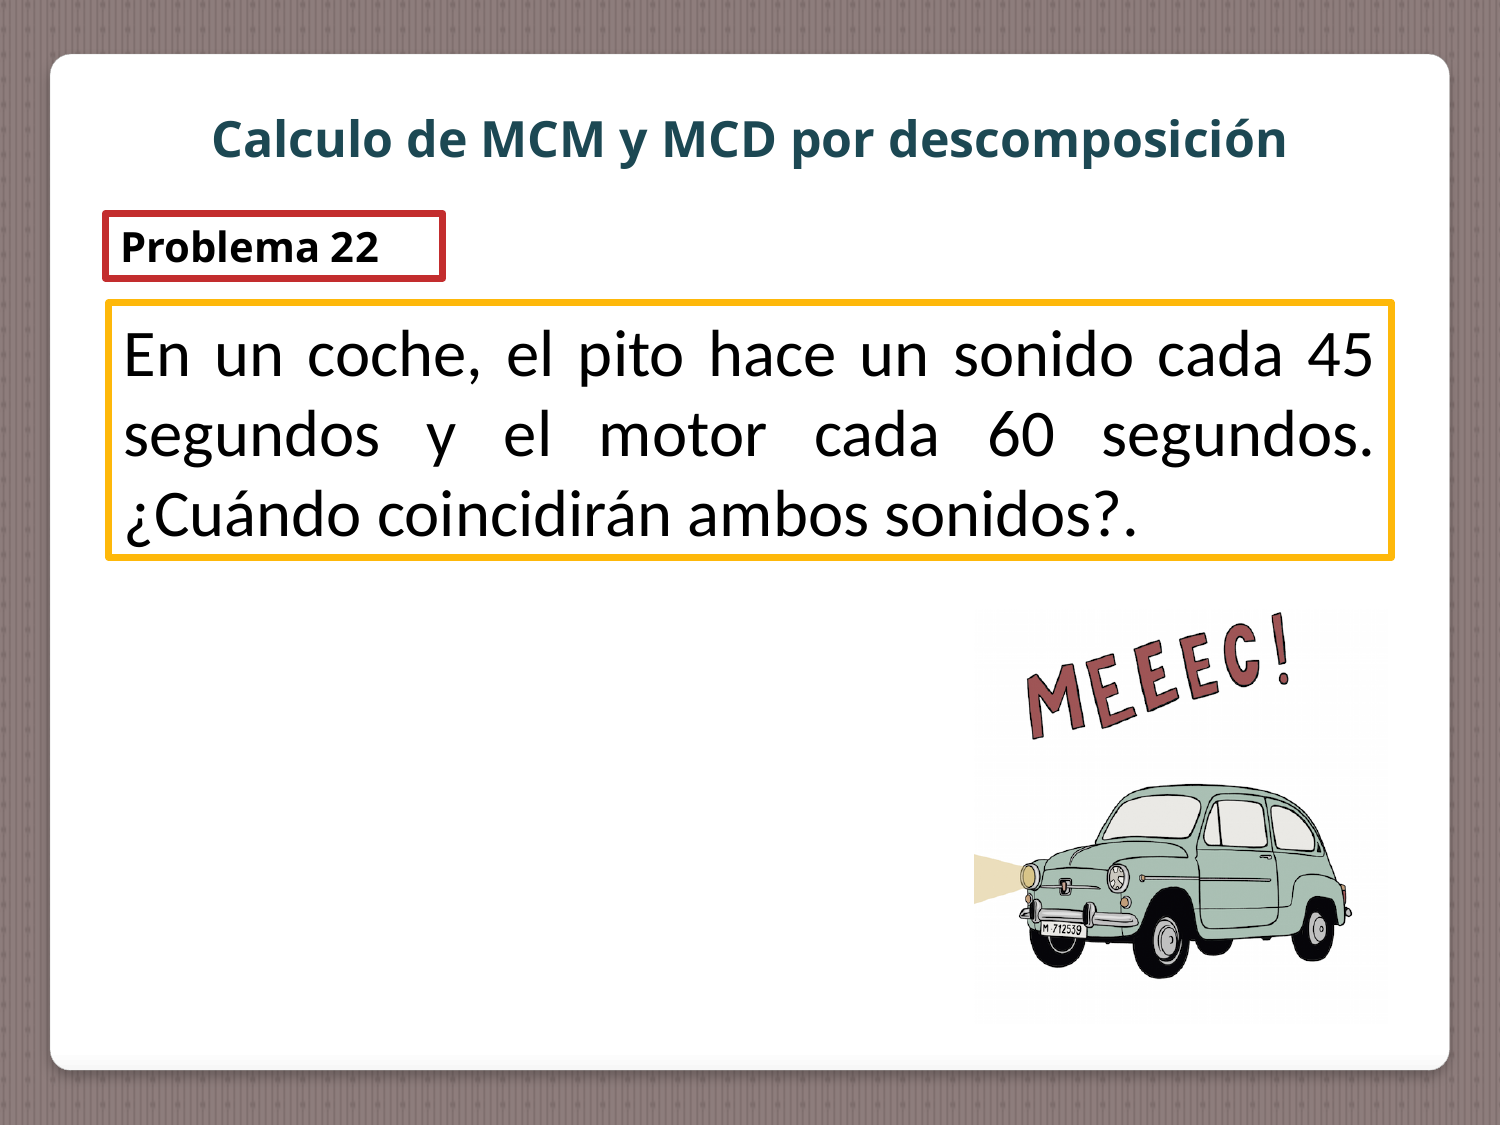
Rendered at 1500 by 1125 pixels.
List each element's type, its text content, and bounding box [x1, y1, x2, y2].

text_box Calculo de MCM y MCD por descomposición [58, 99, 1442, 175]
text_box En un coche, el pito hace un sonido cada 45 segundos y el motor cada 60 segundos. ¿Cuándo coincidirán ambos sonidos?. [105, 299, 1395, 561]
picture [973, 609, 1388, 1024]
text_box Problema 22 [102, 210, 446, 282]
